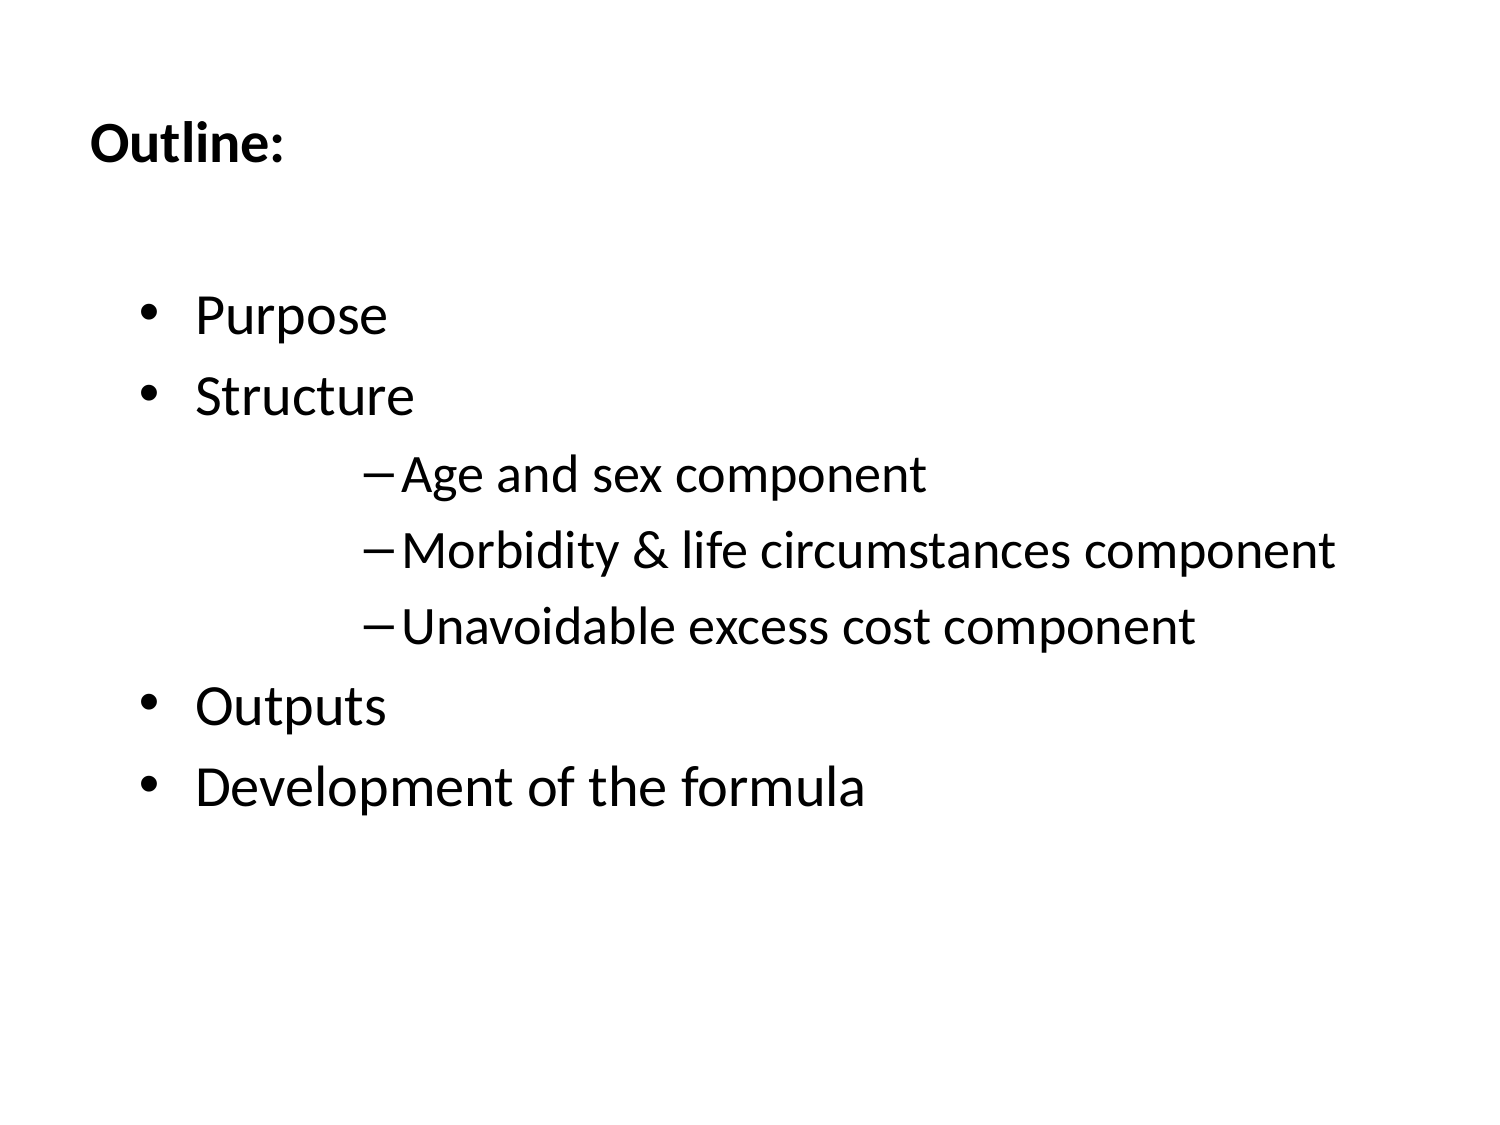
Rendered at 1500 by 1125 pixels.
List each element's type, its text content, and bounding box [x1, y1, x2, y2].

list Purpose Structure Age and sex component Morbidity & life circumstances component Unavoidable excess cost component Outputs Development of the formula [123, 268, 1425, 935]
title Outline: [75, 45, 1425, 233]
